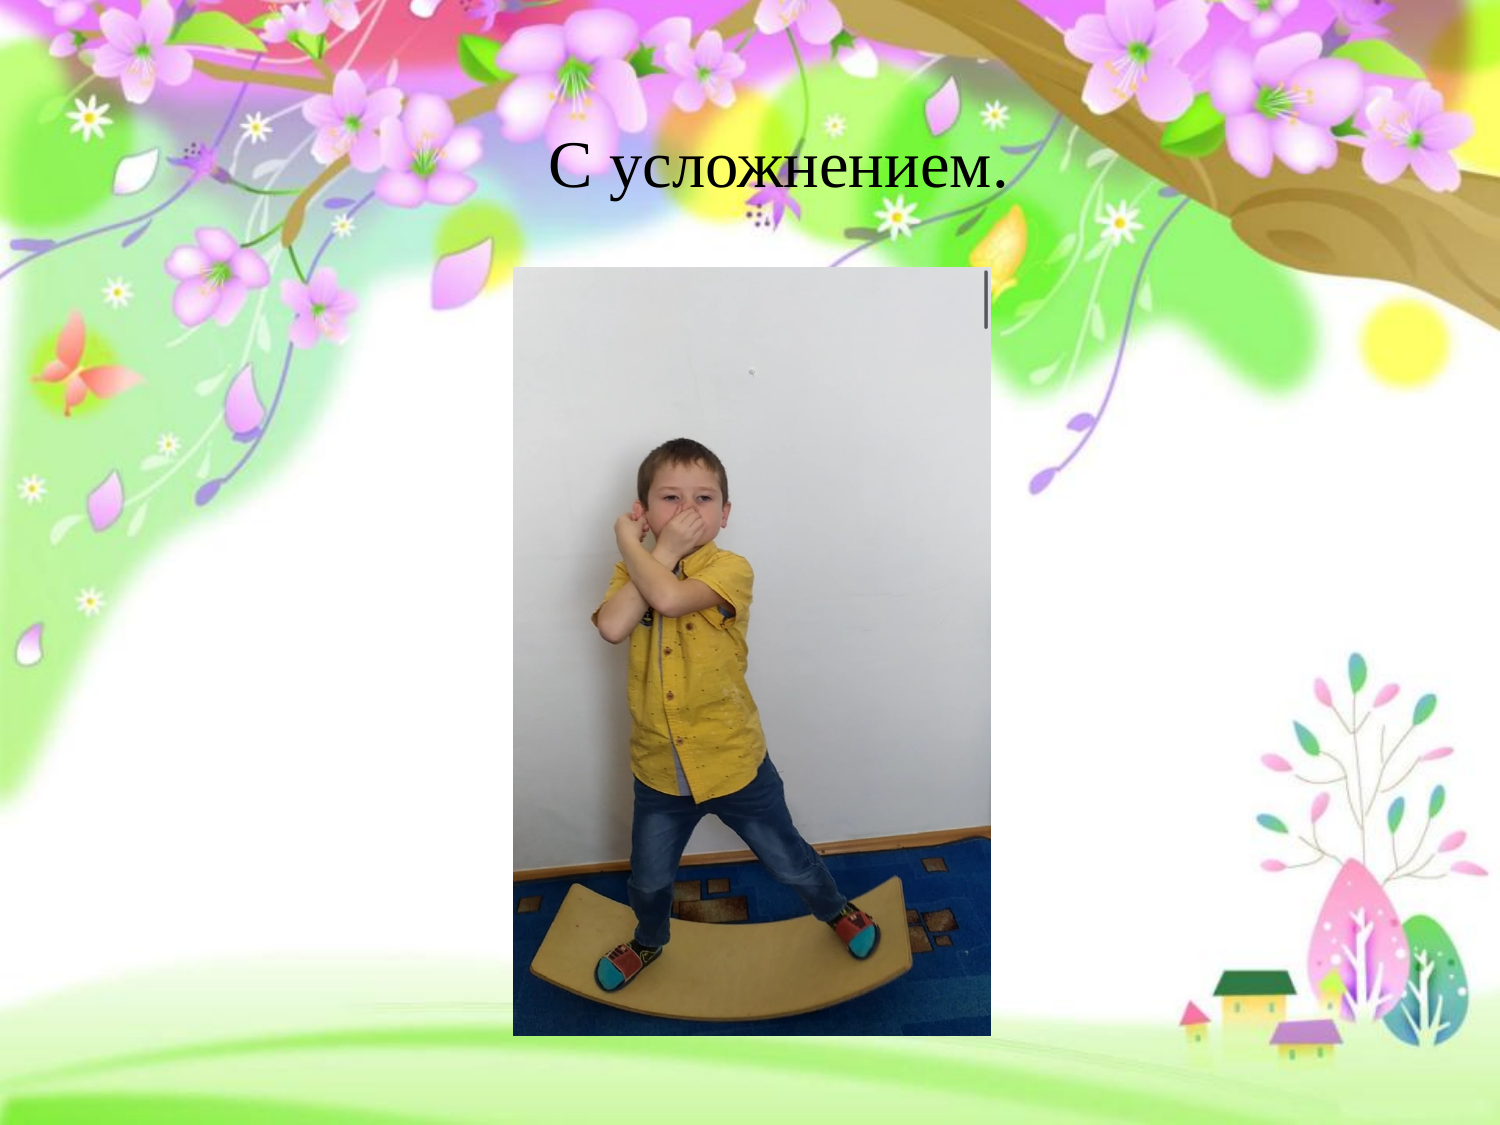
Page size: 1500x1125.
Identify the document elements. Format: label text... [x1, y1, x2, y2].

picture [0, 0, 1500, 1125]
subtitle С усложнением. [253, 113, 1305, 296]
